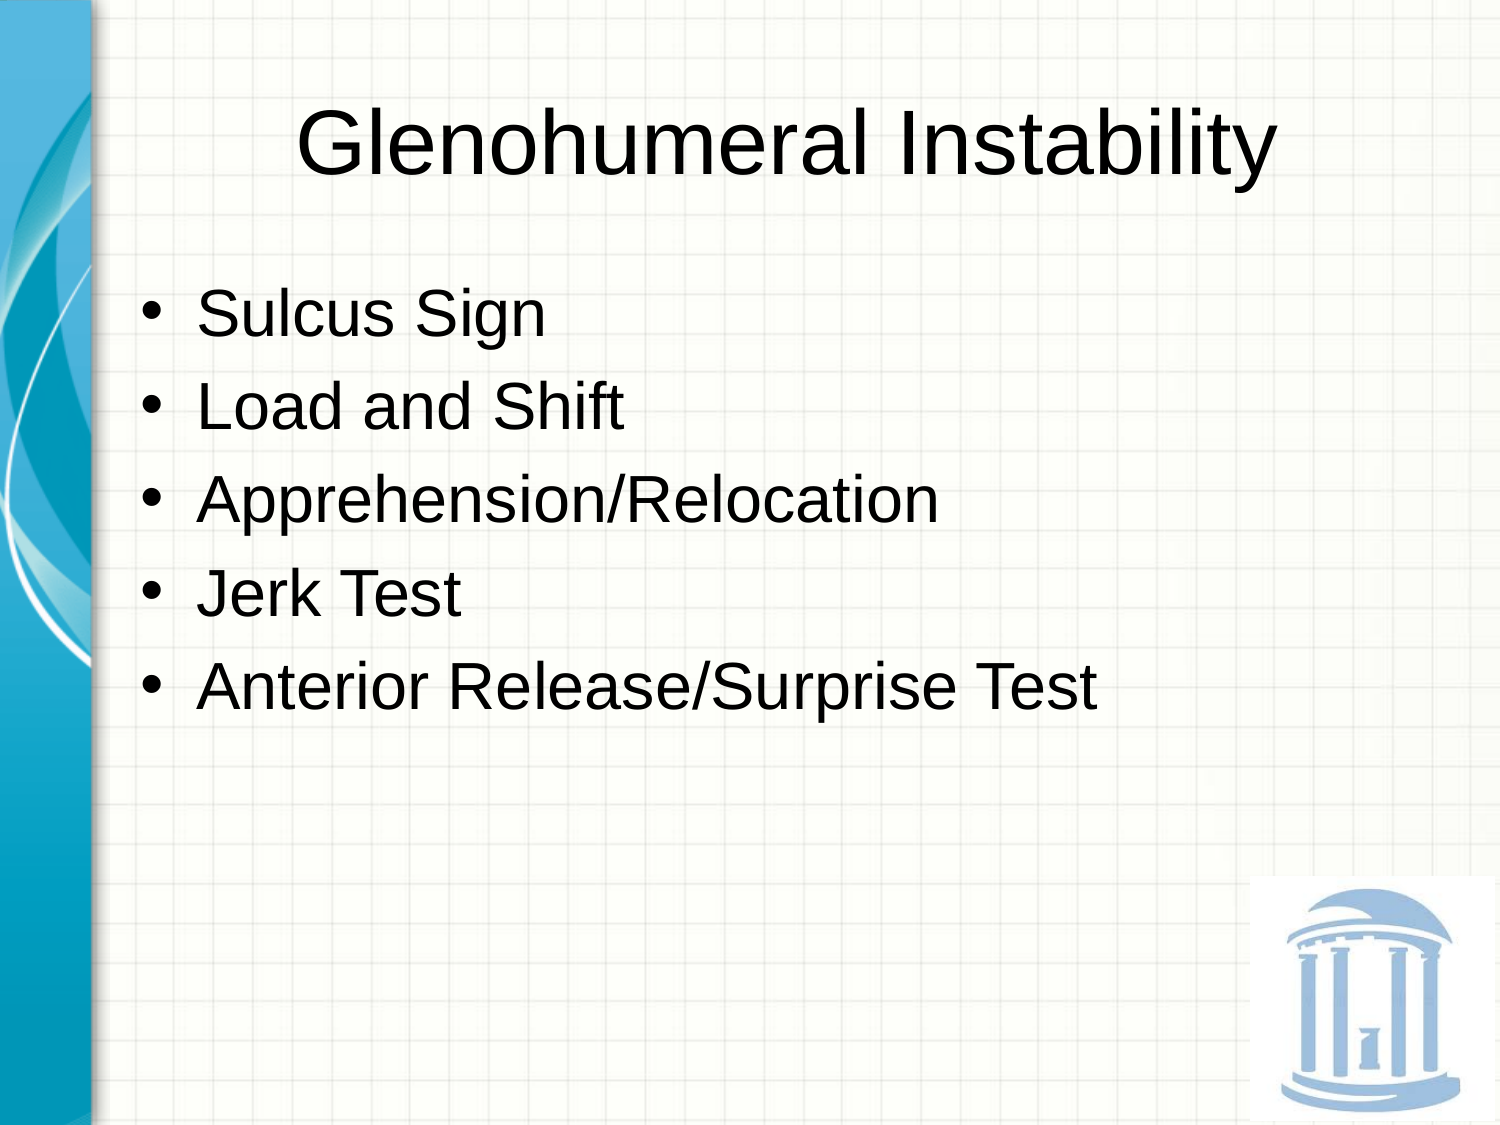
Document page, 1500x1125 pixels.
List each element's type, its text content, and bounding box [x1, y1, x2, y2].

list Sulcus Sign Load and Shift Apprehension/Relocation Jerk Test Anterior Release/Surprise Test [125, 261, 1450, 967]
picture [0, 0, 1500, 1125]
title Glenohumeral Instability [125, 44, 1450, 232]
